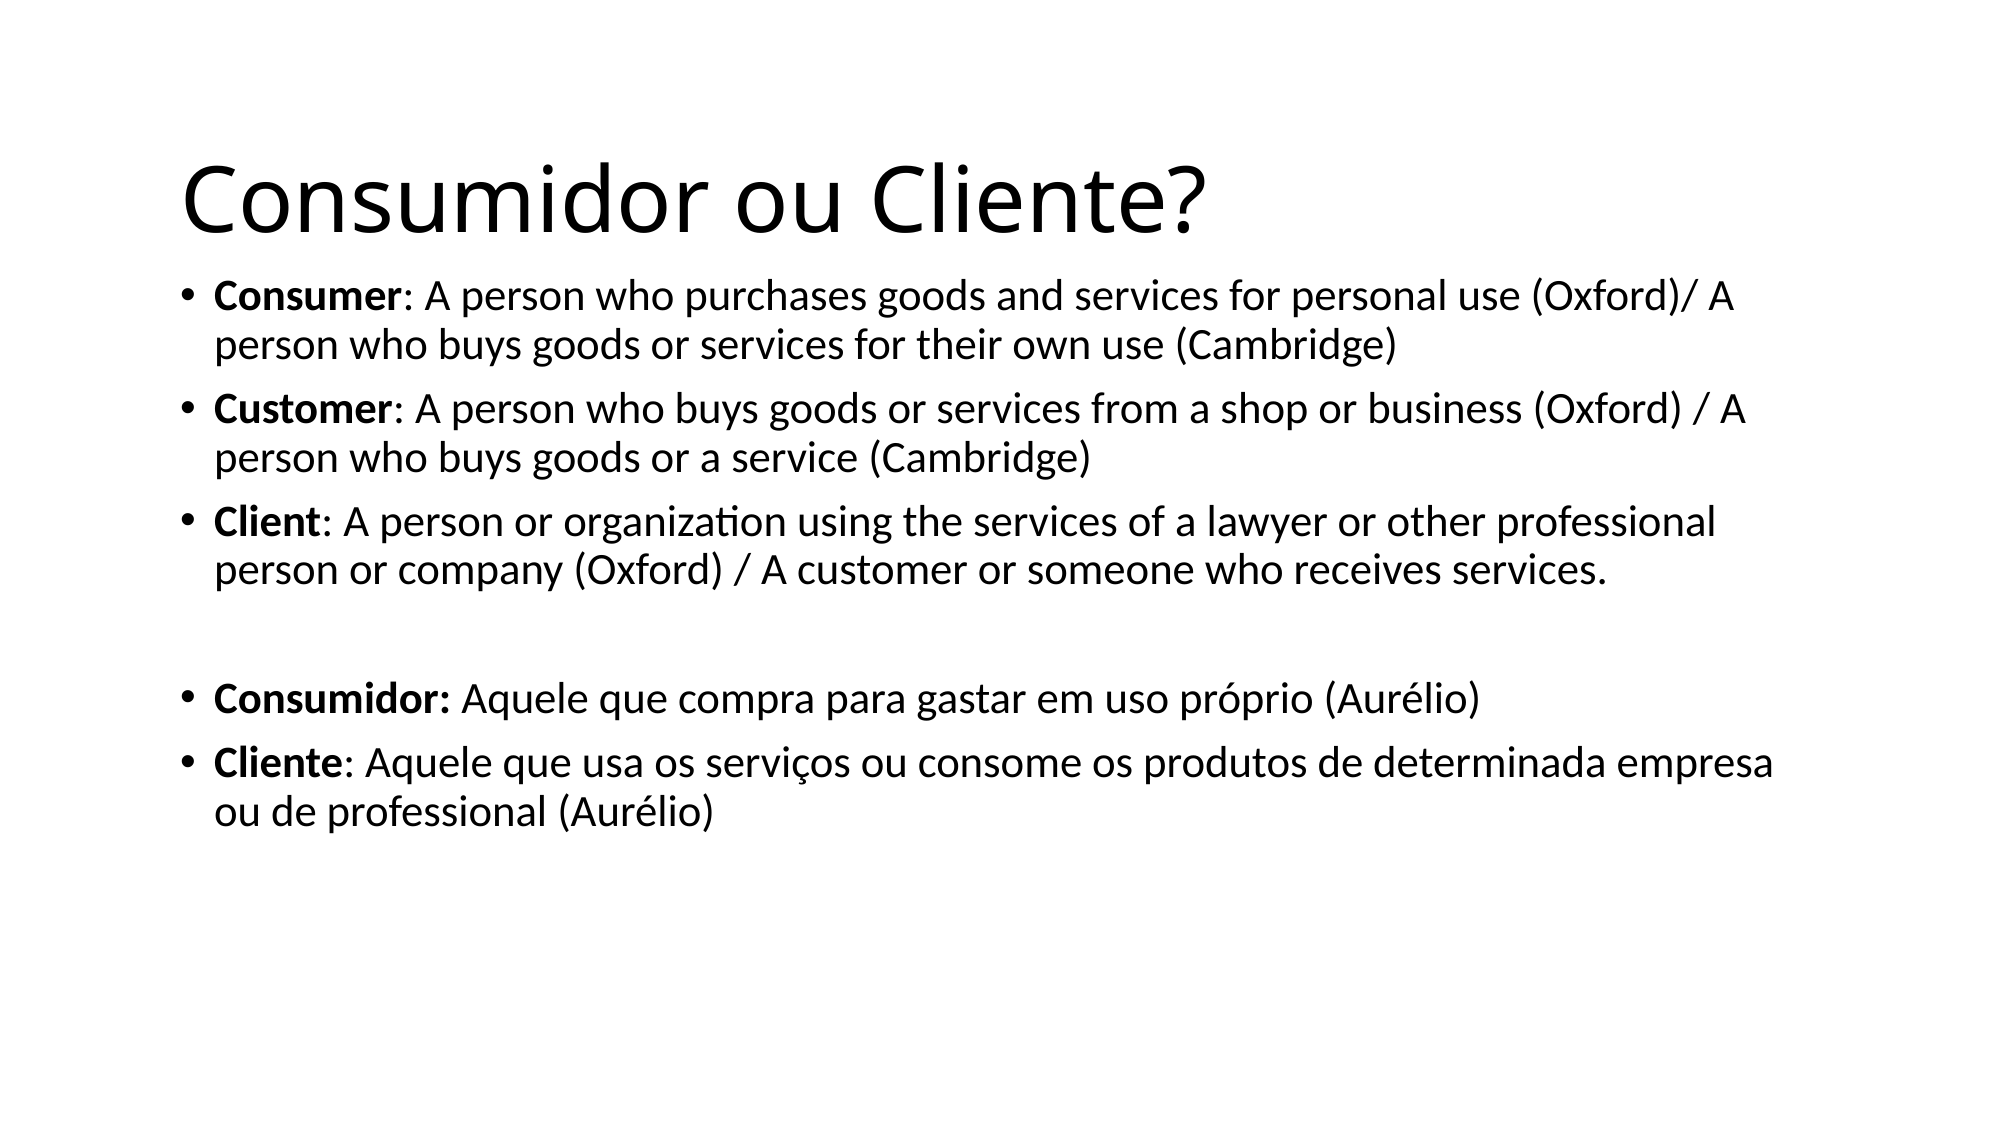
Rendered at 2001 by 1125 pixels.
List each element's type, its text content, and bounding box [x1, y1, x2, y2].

list Consumer: A person who purchases goods and services for personal use (Oxford)/ A person who buys goods or services for their own use (Cambridge) Customer: A person who buys goods or services from a shop or business (Oxford) / A person who buys goods or a service (Cambridge) Client: A person or organization using the services of a lawyer or other professional person or company (Oxford) / A customer or someone who receives services. Consumidor: Aquele que compra para gastar em uso próprio (Aurélio) Cliente: Aquele que usa os serviços ou consome os produtos de determinada empresa ou de professional (Aurélio) [165, 264, 1835, 855]
title Consumidor ou Cliente? [165, 80, 1835, 264]
